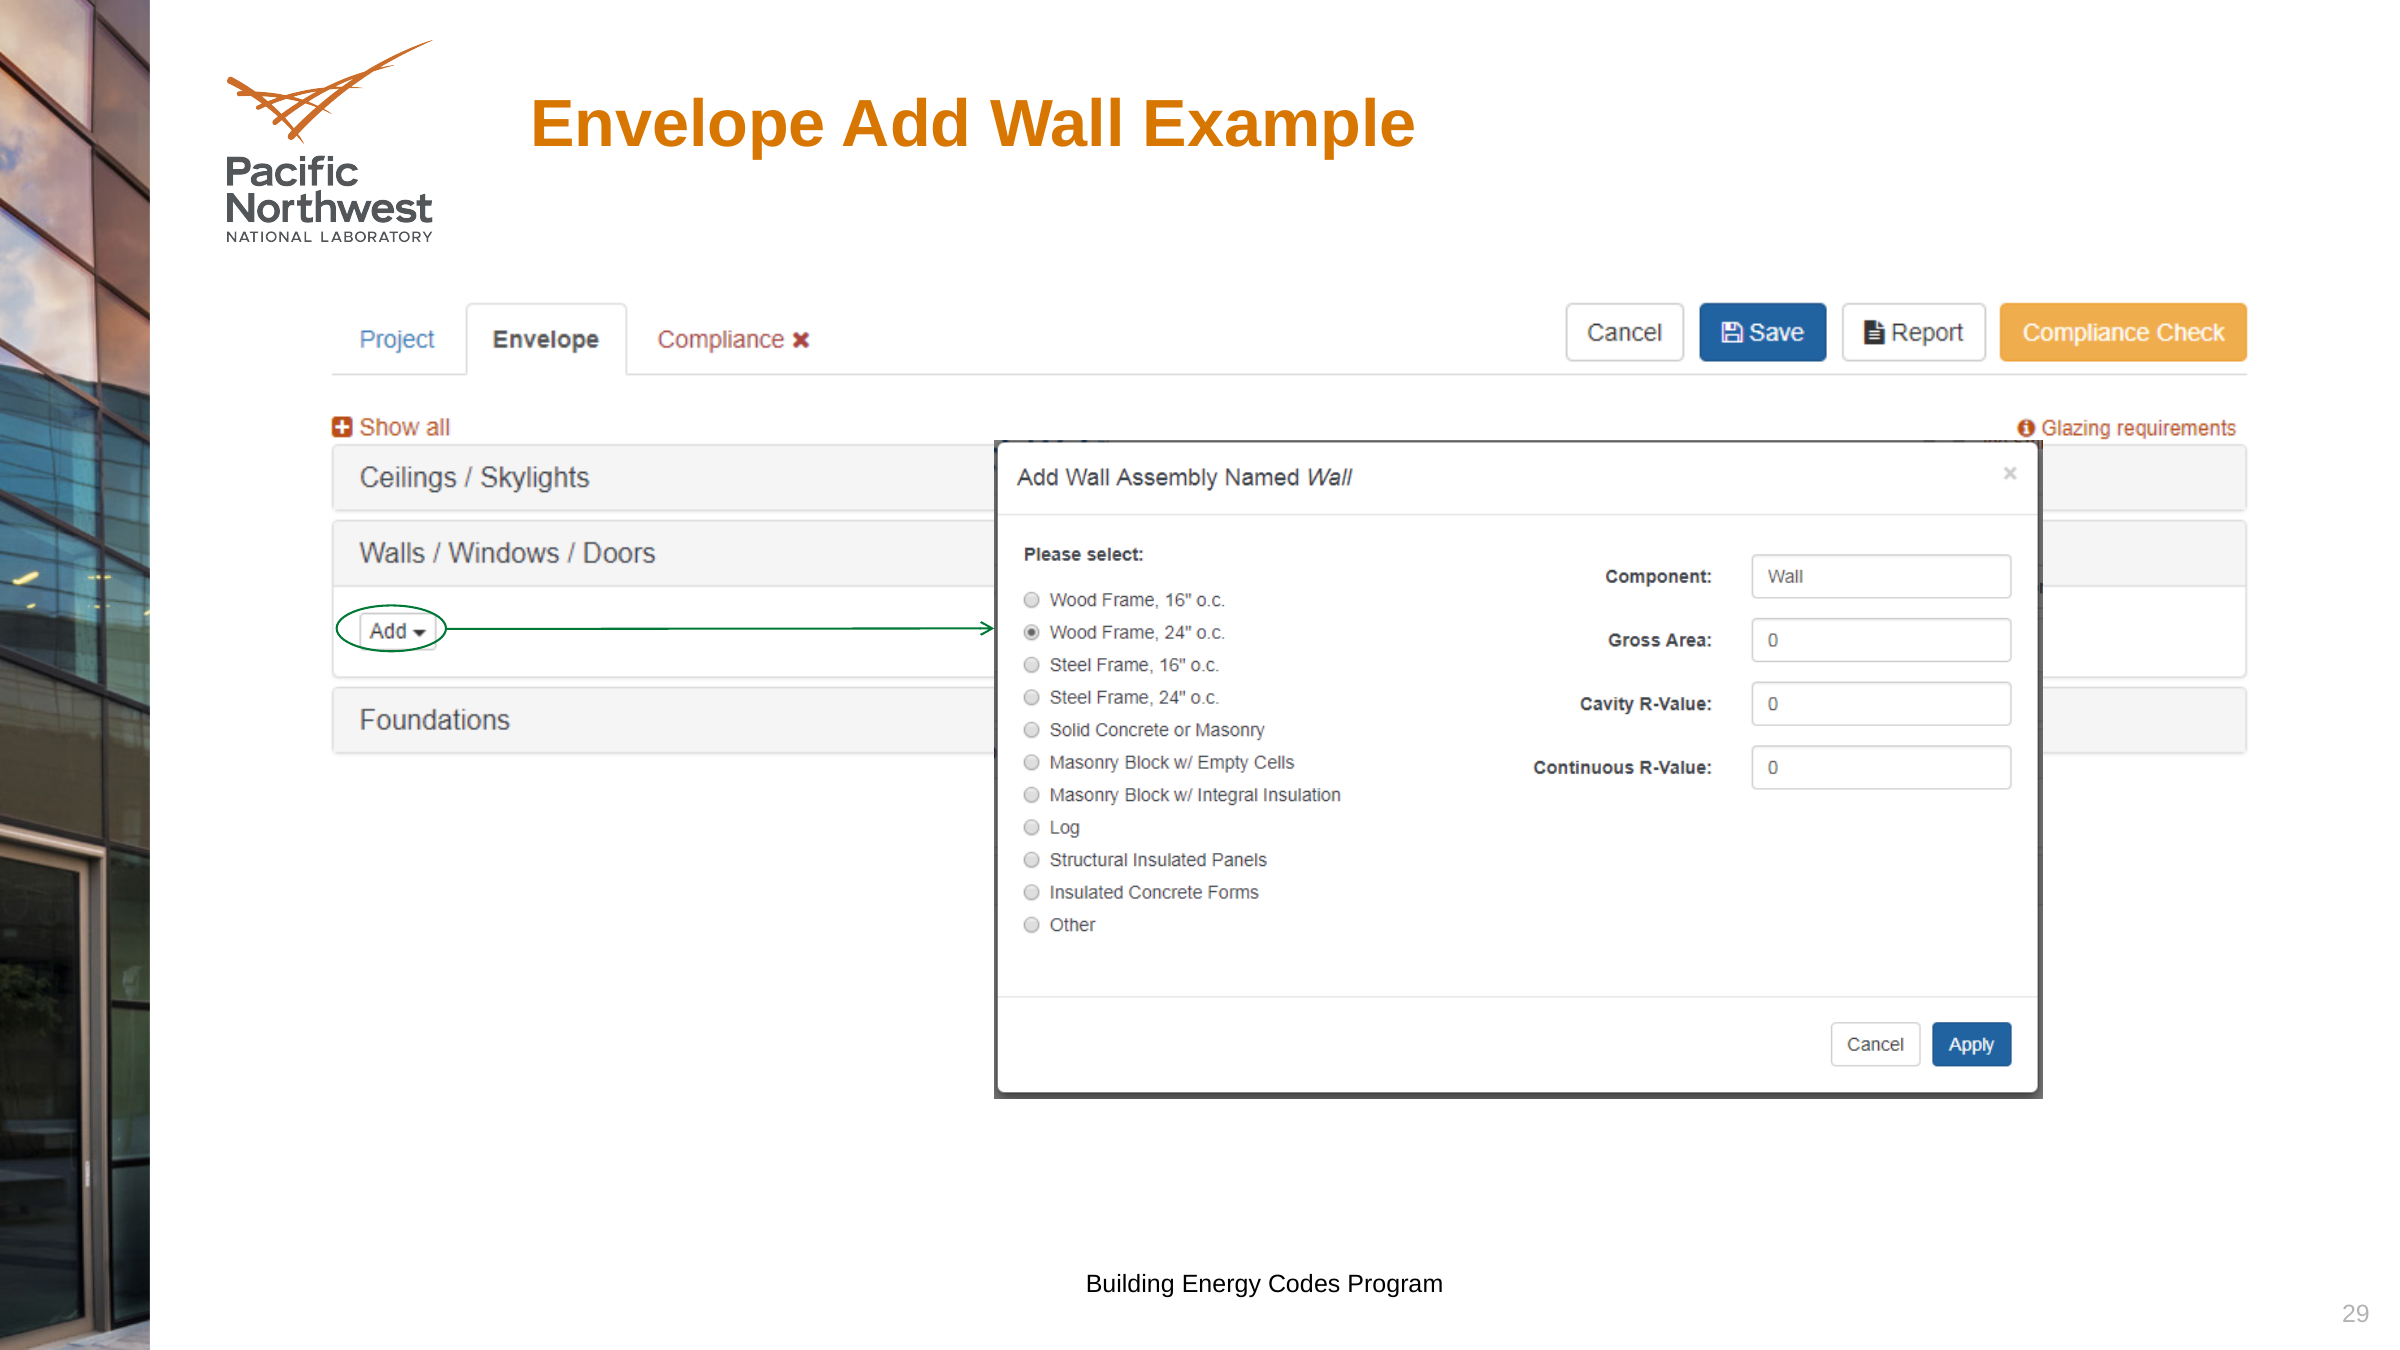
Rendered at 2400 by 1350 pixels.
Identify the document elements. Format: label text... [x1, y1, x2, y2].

text_box Building Energy Codes Program [1027, 1252, 1503, 1313]
picture [322, 281, 2268, 1099]
text_box Envelope Add Wall Example [529, 79, 2099, 160]
slide_number 29 [2295, 1275, 2370, 1350]
picture [225, 38, 435, 244]
picture [0, 0, 149, 1350]
